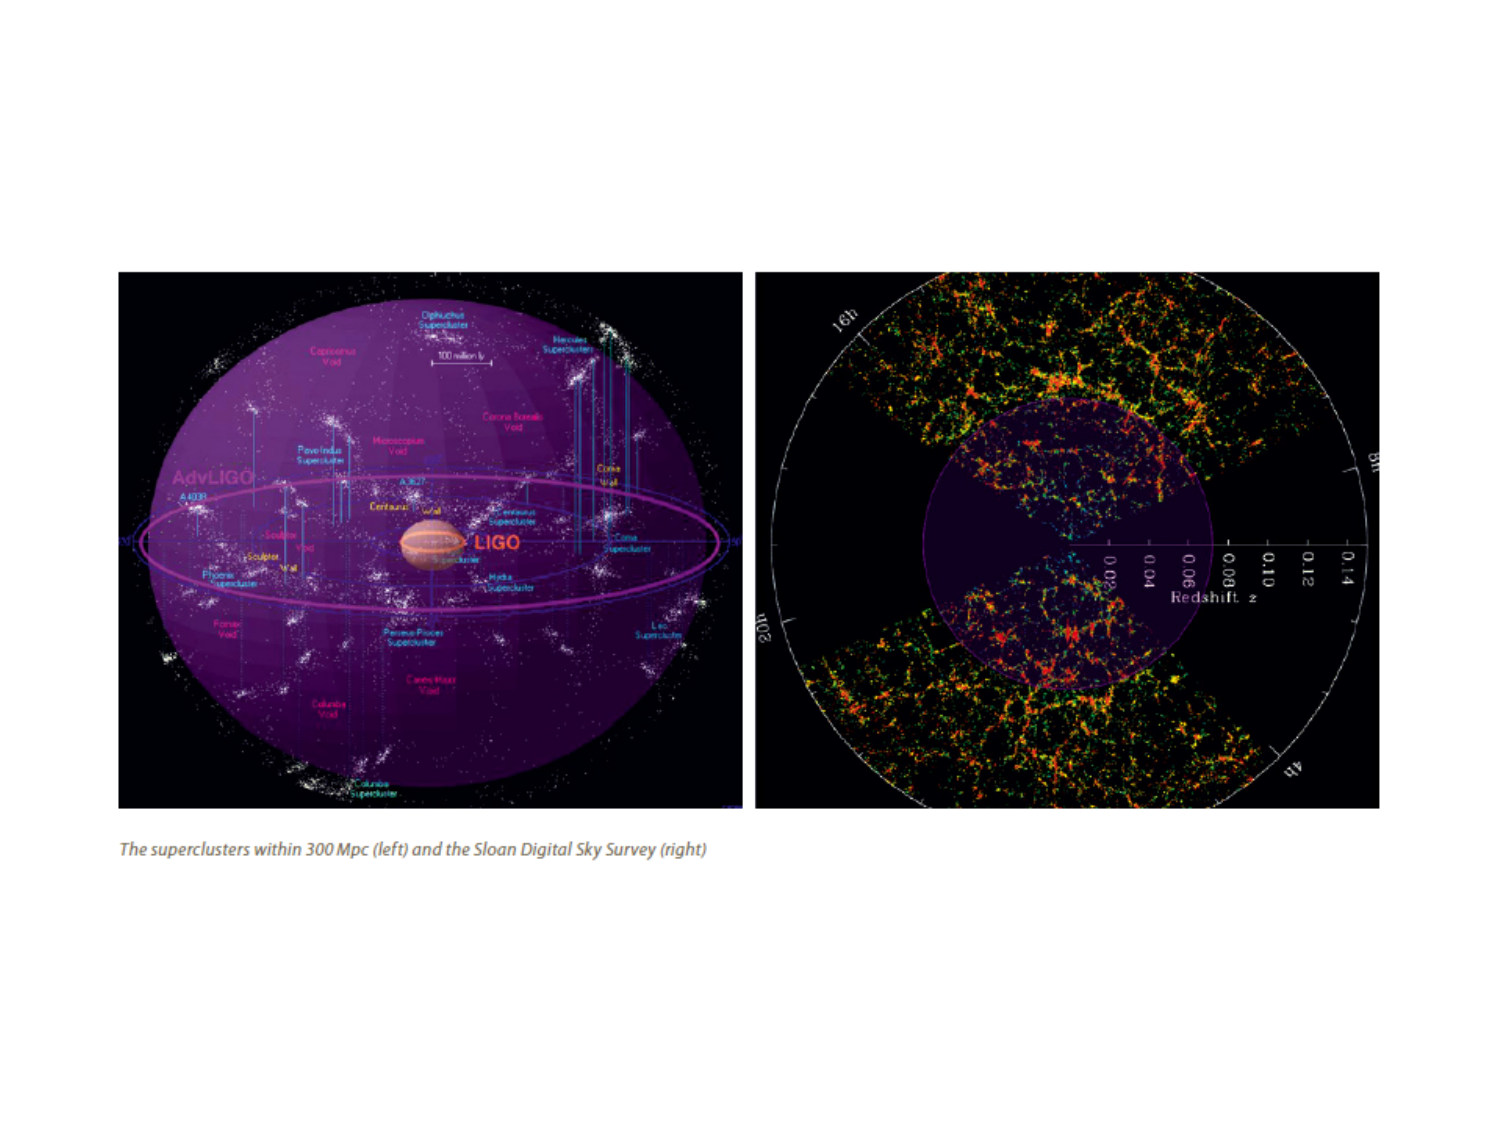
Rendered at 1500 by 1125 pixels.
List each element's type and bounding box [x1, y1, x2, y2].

picture [100, 252, 1400, 873]
